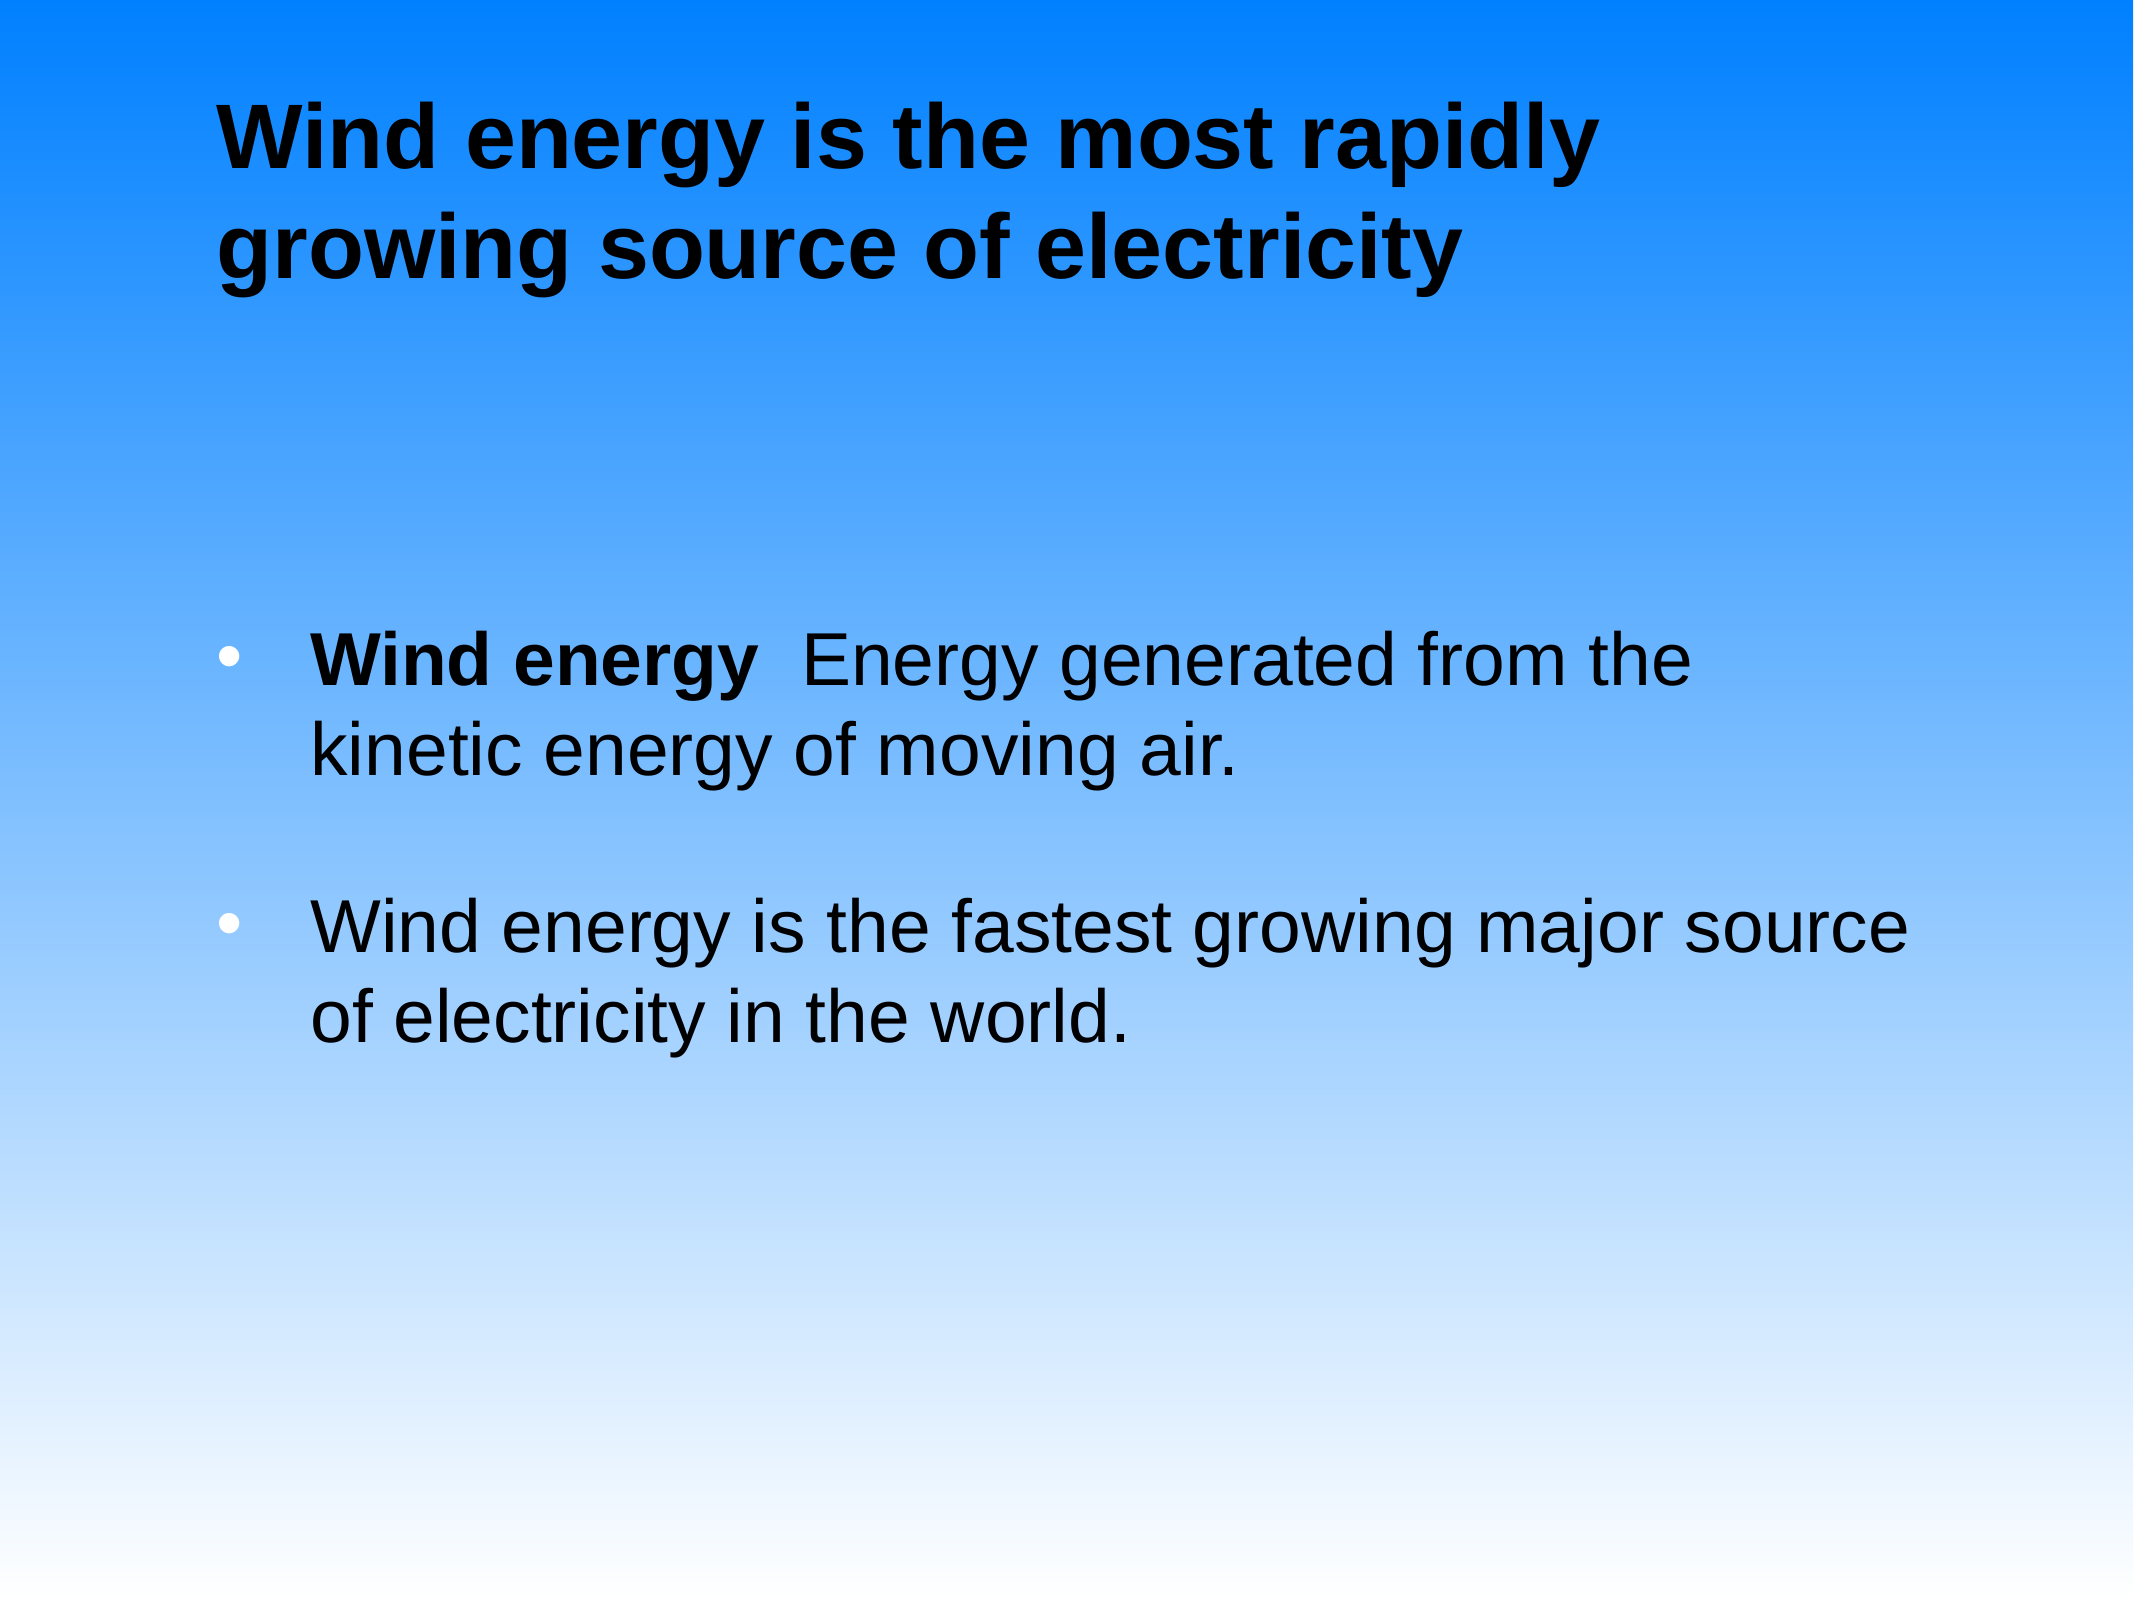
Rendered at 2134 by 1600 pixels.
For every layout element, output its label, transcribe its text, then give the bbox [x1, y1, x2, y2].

list Wind energy Energy generated from the kinetic energy of moving air. Wind energy is the fastest growing major source of electricity in the world. [208, 443, 1925, 1402]
title Wind energy is the most rapidly growing source of electricity [208, 39, 1925, 443]
